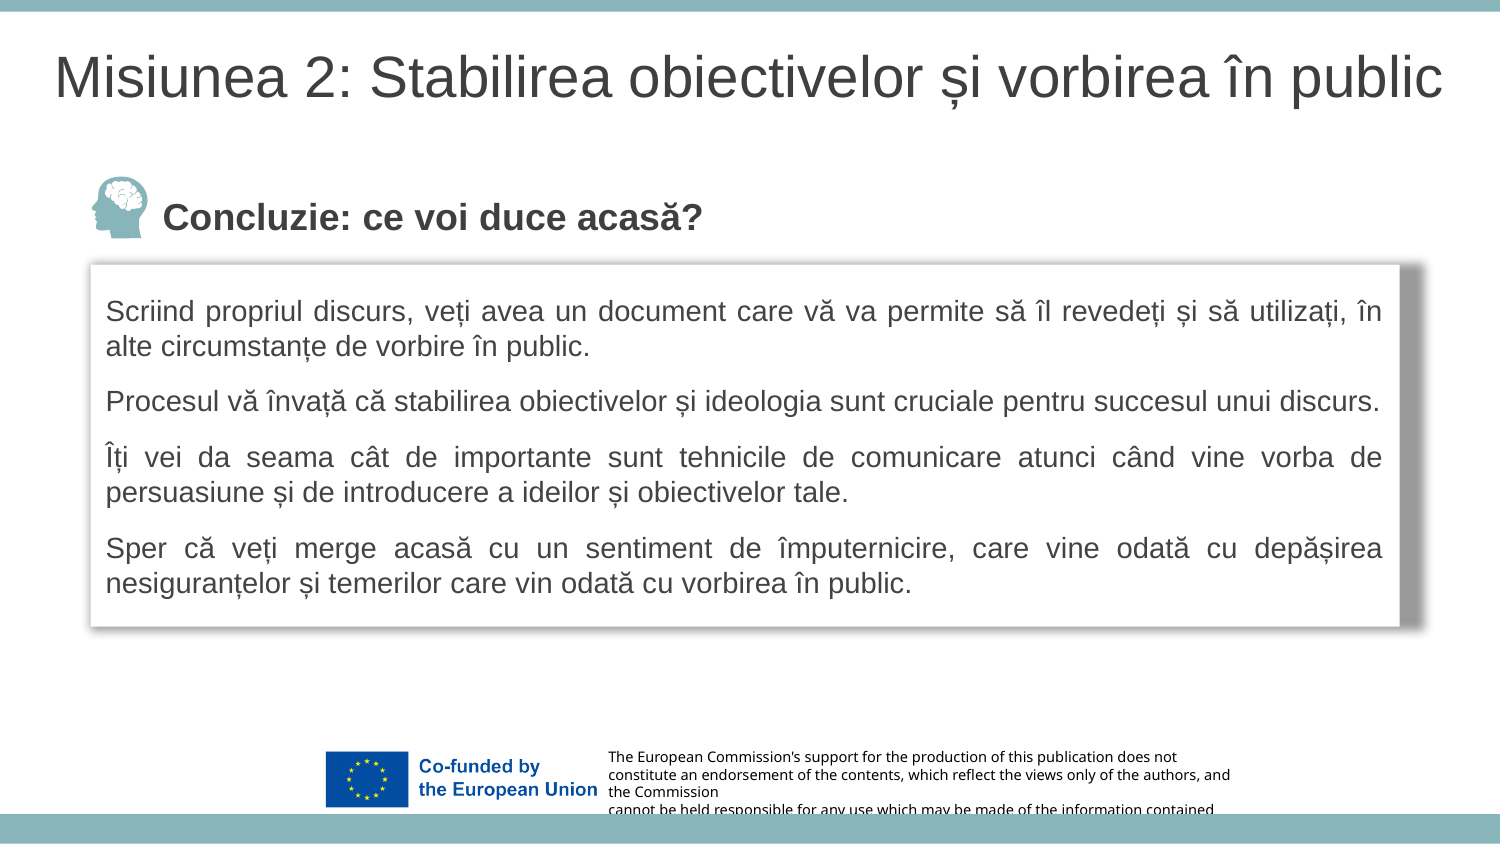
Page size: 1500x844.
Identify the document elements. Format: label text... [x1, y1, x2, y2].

list Misiunea 2: Stabilirea obiectivelor și vorbirea în public [0, 61, 1500, 157]
list Concluzie: ce voi duce acasă? [147, 192, 987, 239]
picture [322, 748, 618, 811]
text_box [91, 176, 148, 239]
text_box Scriind propriul discurs, veți avea un document care vă va permite să îl revedeți și să utilizați, în alte circumstanțe de vorbire în public. Procesul vă învață că stabilirea obiectivelor și ideologia sunt cruciale pentru succesul unui discurs. Îți vei da seama cât de importante sunt tehnicile de comunicare atunci când vine vorba de persuasiune și de introducere a ideilor și obiectivelor tale. Sper că veți merge acasă cu un sentiment de împuternicire, care vine odată cu depășirea nesiguranțelor și temerilor care vin odată cu vorbirea în public. [90, 264, 1400, 627]
